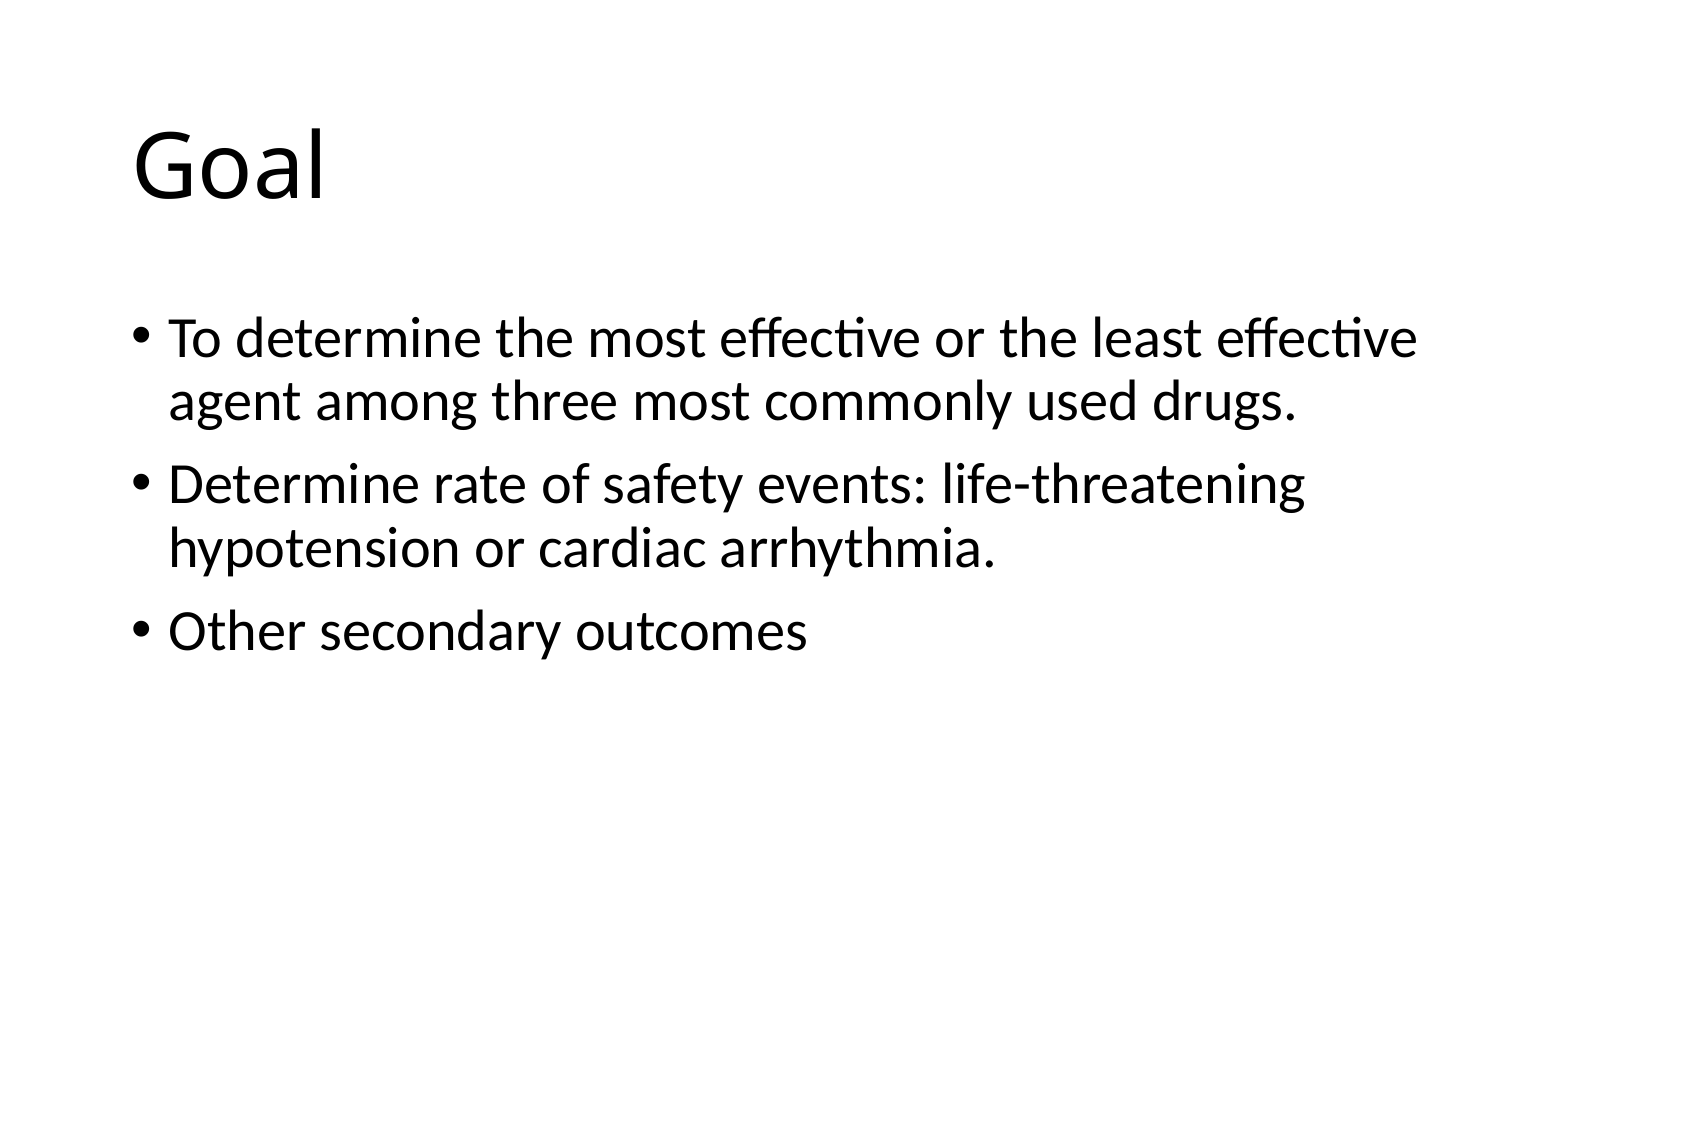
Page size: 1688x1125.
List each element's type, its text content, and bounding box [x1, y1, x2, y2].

title Goal [116, 59, 1572, 278]
list To determine the most effective or the least effective agent among three most commonly used drugs. Determine rate of safety events: life-threatening hypotension or cardiac arrhythmia. Other secondary outcomes [116, 299, 1572, 1014]
